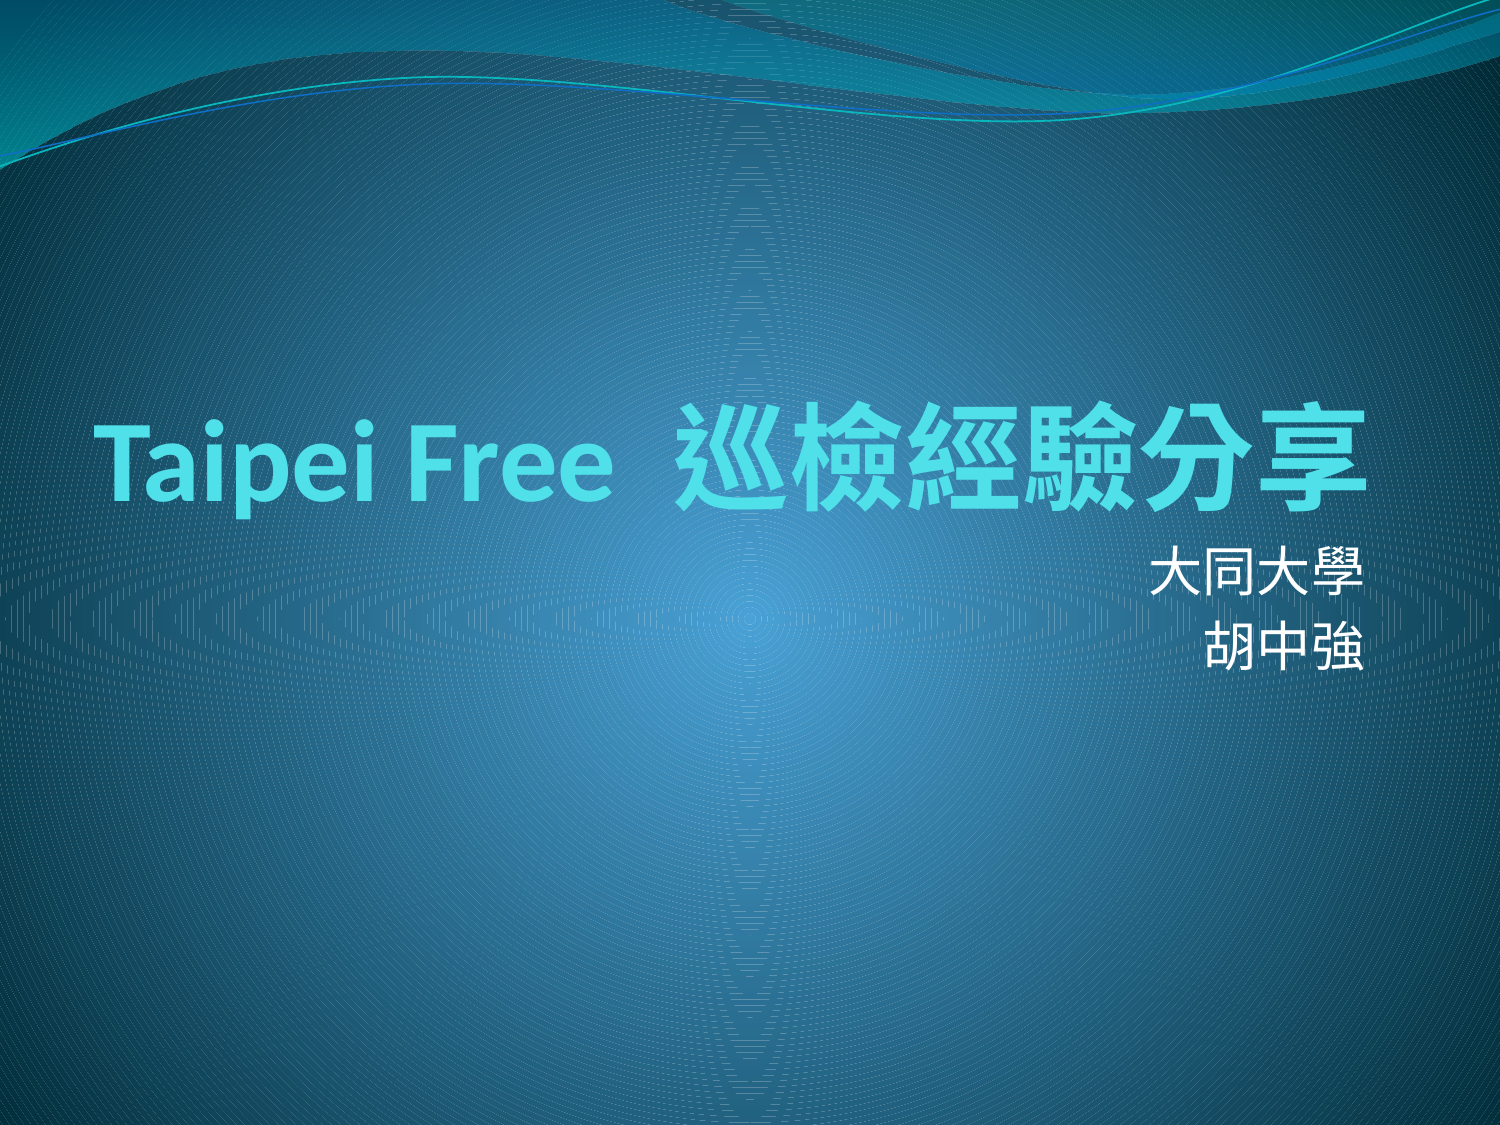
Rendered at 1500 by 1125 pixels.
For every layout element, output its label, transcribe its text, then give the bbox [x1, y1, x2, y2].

title Taipei Free 巡檢經驗分享 [87, 224, 1376, 525]
subtitle 大同大學 胡中強 [87, 529, 1376, 818]
